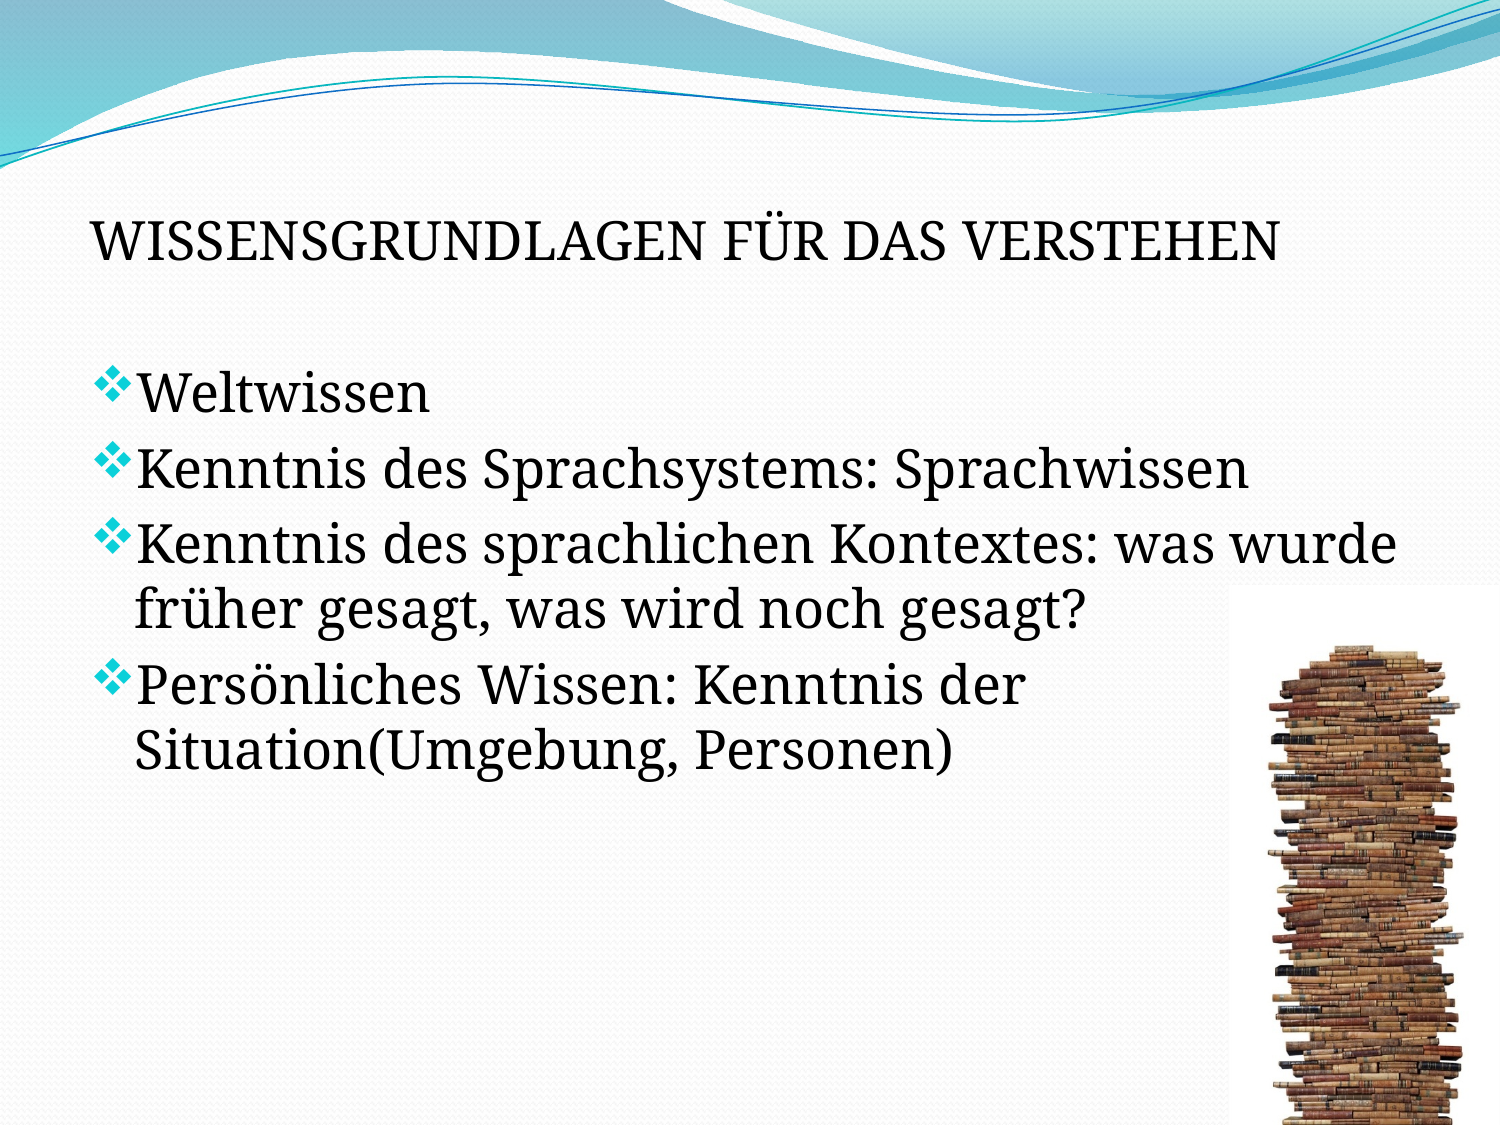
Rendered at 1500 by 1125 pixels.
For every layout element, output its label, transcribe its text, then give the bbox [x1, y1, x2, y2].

list WISSENSGRUNDLAGEN FÜR DAS VERSTEHEN Weltwissen Kenntnis des Sprachsystems: Sprachwissen Kenntnis des sprachlichen Kontextes: was wurde früher gesagt, was wird noch gesagt? Persönliches Wissen: Kenntnis der Situation(Umgebung, Personen) [75, 199, 1425, 1038]
picture [1228, 585, 1500, 1125]
